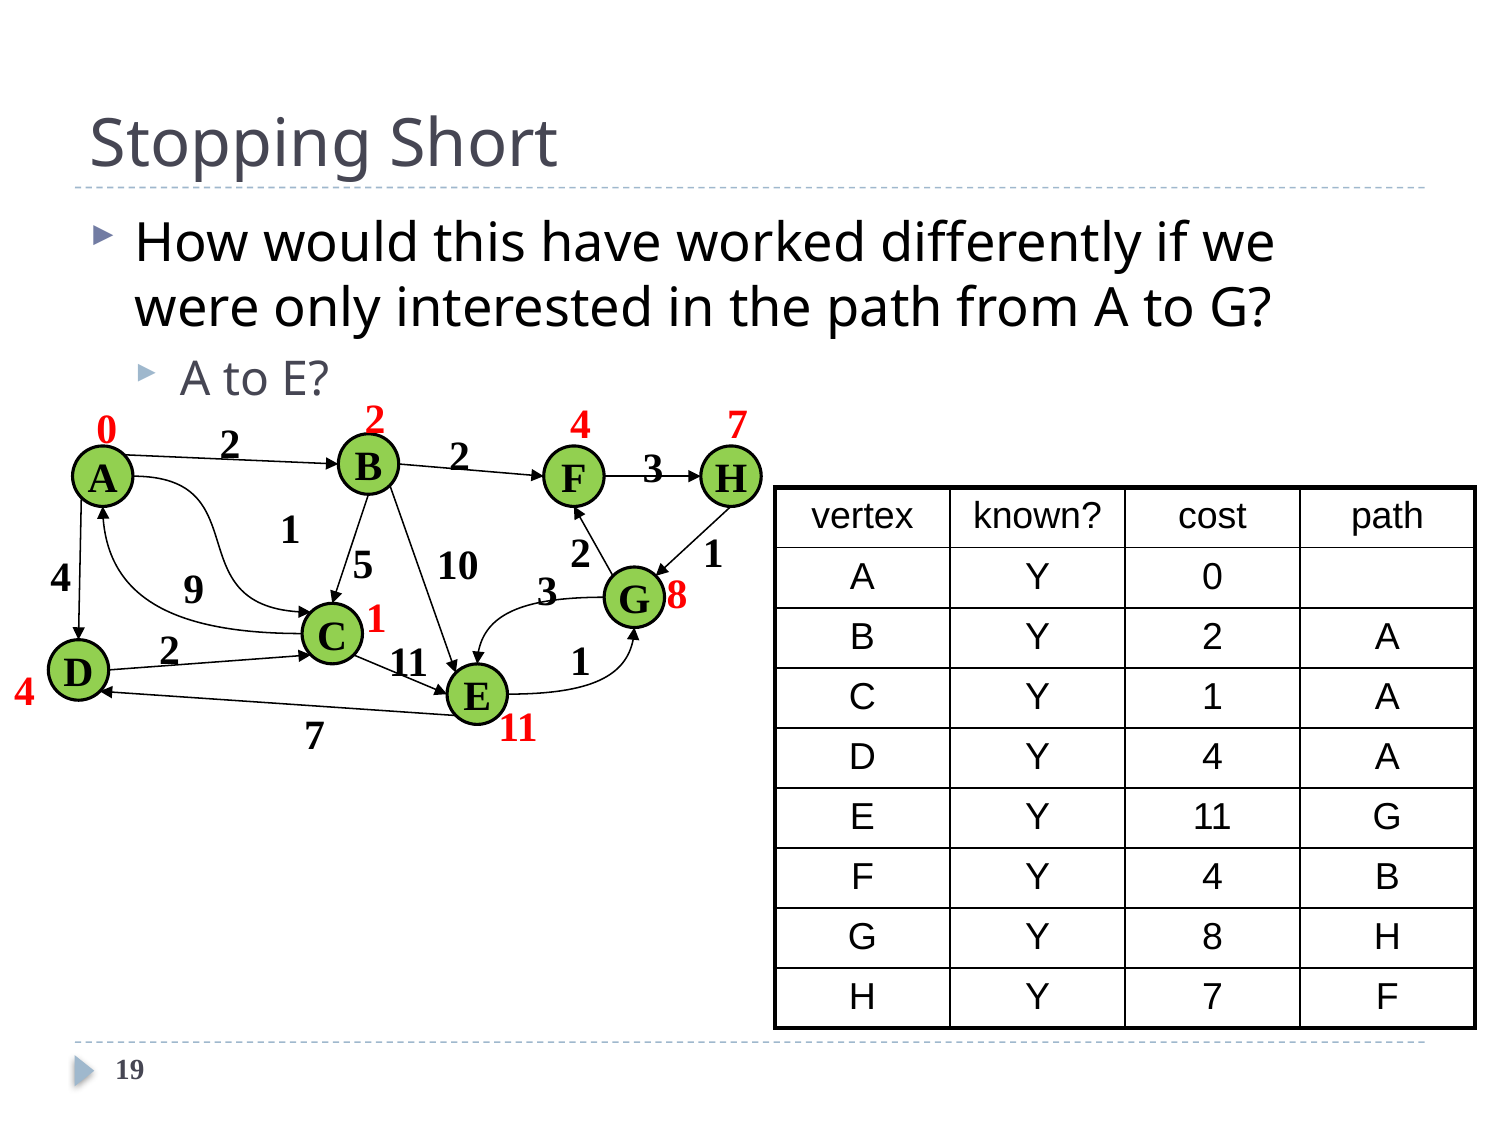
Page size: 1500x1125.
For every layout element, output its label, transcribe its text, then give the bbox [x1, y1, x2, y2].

table_cell C [777, 669, 949, 727]
table_cell 4 [1126, 849, 1299, 907]
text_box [0, 374, 763, 764]
table_cell [1301, 548, 1473, 607]
table_cell Y [951, 789, 1124, 847]
table_cell Y [951, 729, 1124, 787]
slide_number 19 [100, 1042, 426, 1103]
table_header cost [1126, 490, 1299, 547]
table_cell Y [951, 969, 1124, 1026]
title Stopping Short [75, 24, 1425, 188]
table_header path [1301, 490, 1473, 547]
table_cell F [777, 849, 949, 907]
table_header vertex [777, 490, 949, 547]
table_cell 7 [1126, 969, 1299, 1026]
table_header known? [951, 490, 1124, 547]
list How would this have worked differently if we were only interested in the path from A to G? A to E? [75, 200, 1425, 1010]
table_cell A [1301, 609, 1473, 667]
table_cell A [1301, 669, 1473, 727]
table_cell E [777, 789, 949, 847]
table_cell Y [951, 909, 1124, 967]
table_cell 1 [1126, 669, 1299, 727]
table_cell Y [951, 548, 1124, 607]
table_cell A [1301, 729, 1473, 787]
table_cell D [777, 729, 949, 787]
table_cell Y [951, 669, 1124, 727]
table_cell 4 [1126, 729, 1299, 787]
table_cell Y [951, 849, 1124, 907]
table_cell Y [951, 609, 1124, 667]
table_cell H [777, 969, 949, 1026]
table_cell G [1301, 789, 1473, 847]
table_cell 8 [1126, 909, 1299, 967]
table_cell 11 [1126, 789, 1299, 847]
table_cell H [1301, 909, 1473, 967]
table_cell B [777, 609, 949, 667]
table_cell B [1301, 849, 1473, 907]
table_cell F [1301, 969, 1473, 1026]
table_cell 2 [1126, 609, 1299, 667]
table_cell G [777, 909, 949, 967]
table_cell A [777, 548, 949, 607]
table_cell 0 [1126, 548, 1299, 607]
